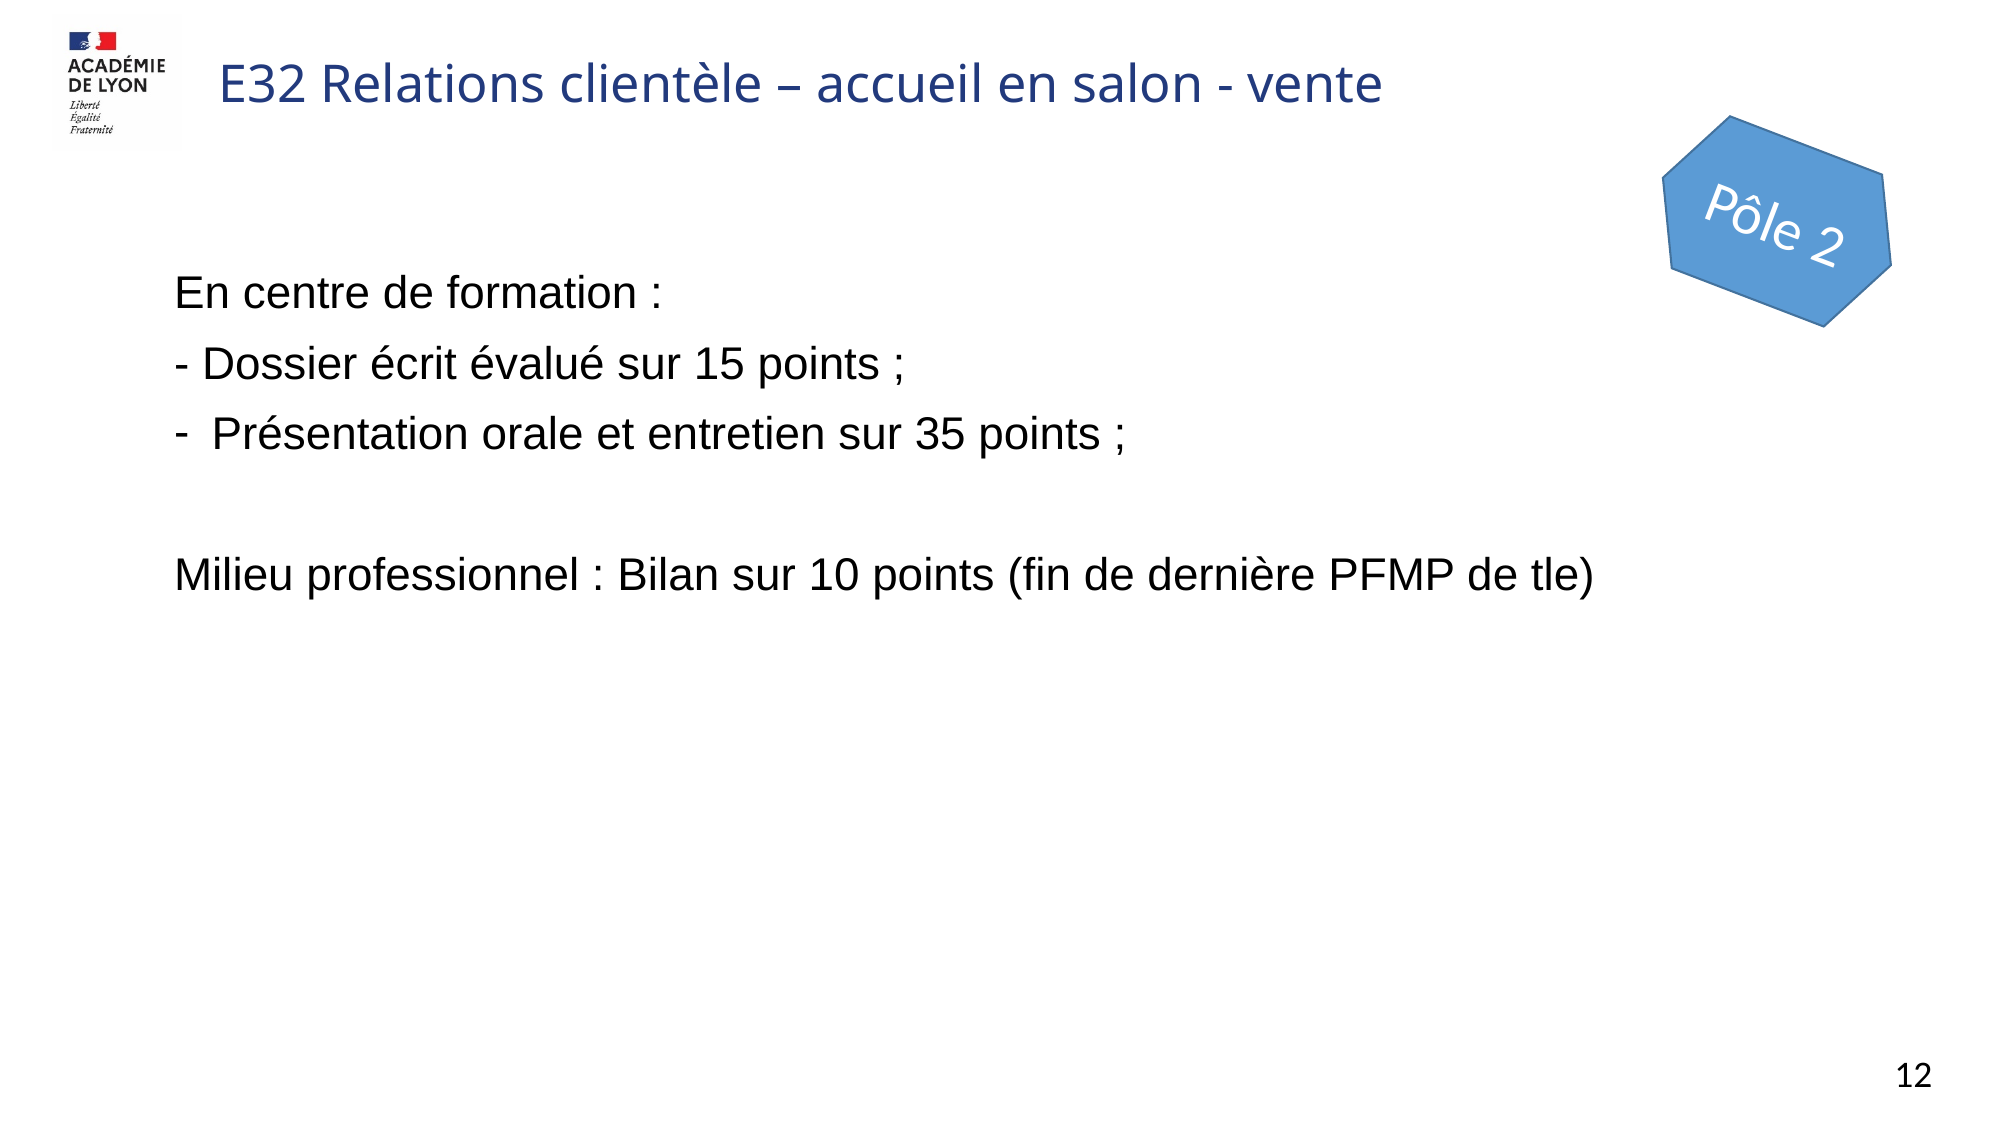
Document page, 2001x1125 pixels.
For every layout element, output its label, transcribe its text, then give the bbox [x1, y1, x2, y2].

text_box Pôle 2 [1661, 115, 1892, 328]
text_box E32 Relations clientèle – accueil en salon - vente [190, 42, 1903, 120]
slide_number 12 [1872, 1042, 1955, 1103]
picture [52, 14, 182, 151]
text_box En centre de formation : - Dossier écrit évalué sur 15 points ; Présentation orale et entretien sur 35 points ; Milieu professionnel : Bilan sur 10 points (fin de dernière PFMP de tle) [159, 191, 1815, 742]
